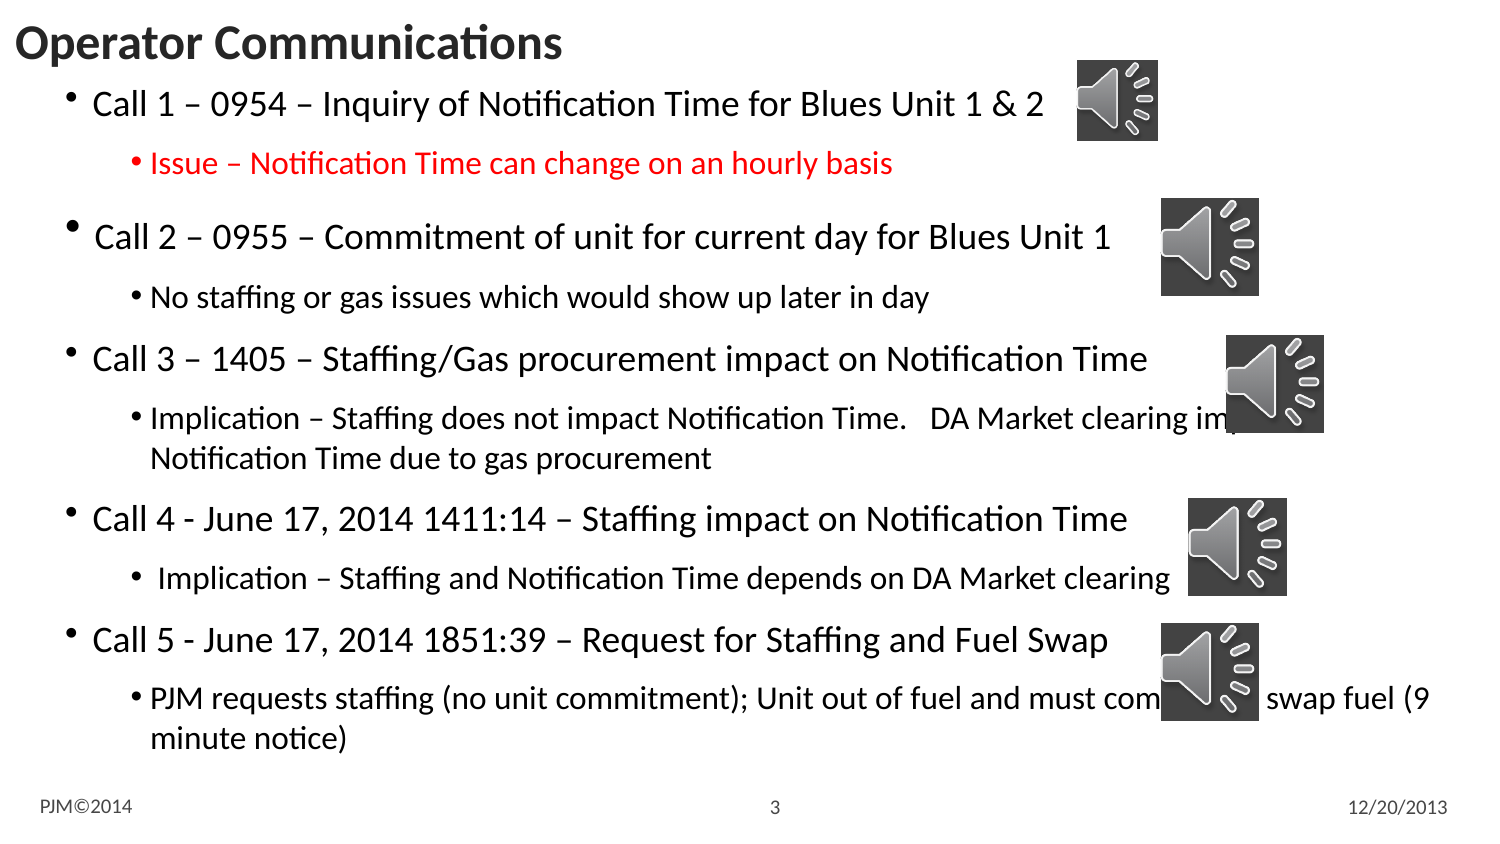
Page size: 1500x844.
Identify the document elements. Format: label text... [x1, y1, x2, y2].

picture [1075, 59, 1159, 143]
footer PJM©2014 [24, 771, 50, 838]
picture [1187, 496, 1288, 598]
picture [1224, 334, 1326, 435]
picture [1159, 621, 1261, 723]
picture [1159, 196, 1261, 298]
list Call 1 – 0954 – Inquiry of Notification Time for Blues Unit 1 & 2 Issue – Notification Time can change on an hourly basis Call 2 – 0955 – Commitment of unit for current day for Blues Unit 1 No staffing or gas issues which would show up later in day Call 3 – 1405 – Staffing/Gas procurement impact on Notification Time Implication – Staffing does not impact Notification Time. DA Market clearing impacts Notification Time due to gas procurement Call 4 - June 17, 2014 1411:14 – Staffing impact on Notification Time Implication – Staffing and Notification Time depends on DA Market clearing Call 5 - June 17, 2014 1851:39 – Request for Staffing and Fuel Swap PJM requests staffing (no unit commitment); Unit out of fuel and must come off or swap fuel (9 minute notice) [50, 71, 1475, 844]
title Operator Communications [0, 0, 1388, 79]
